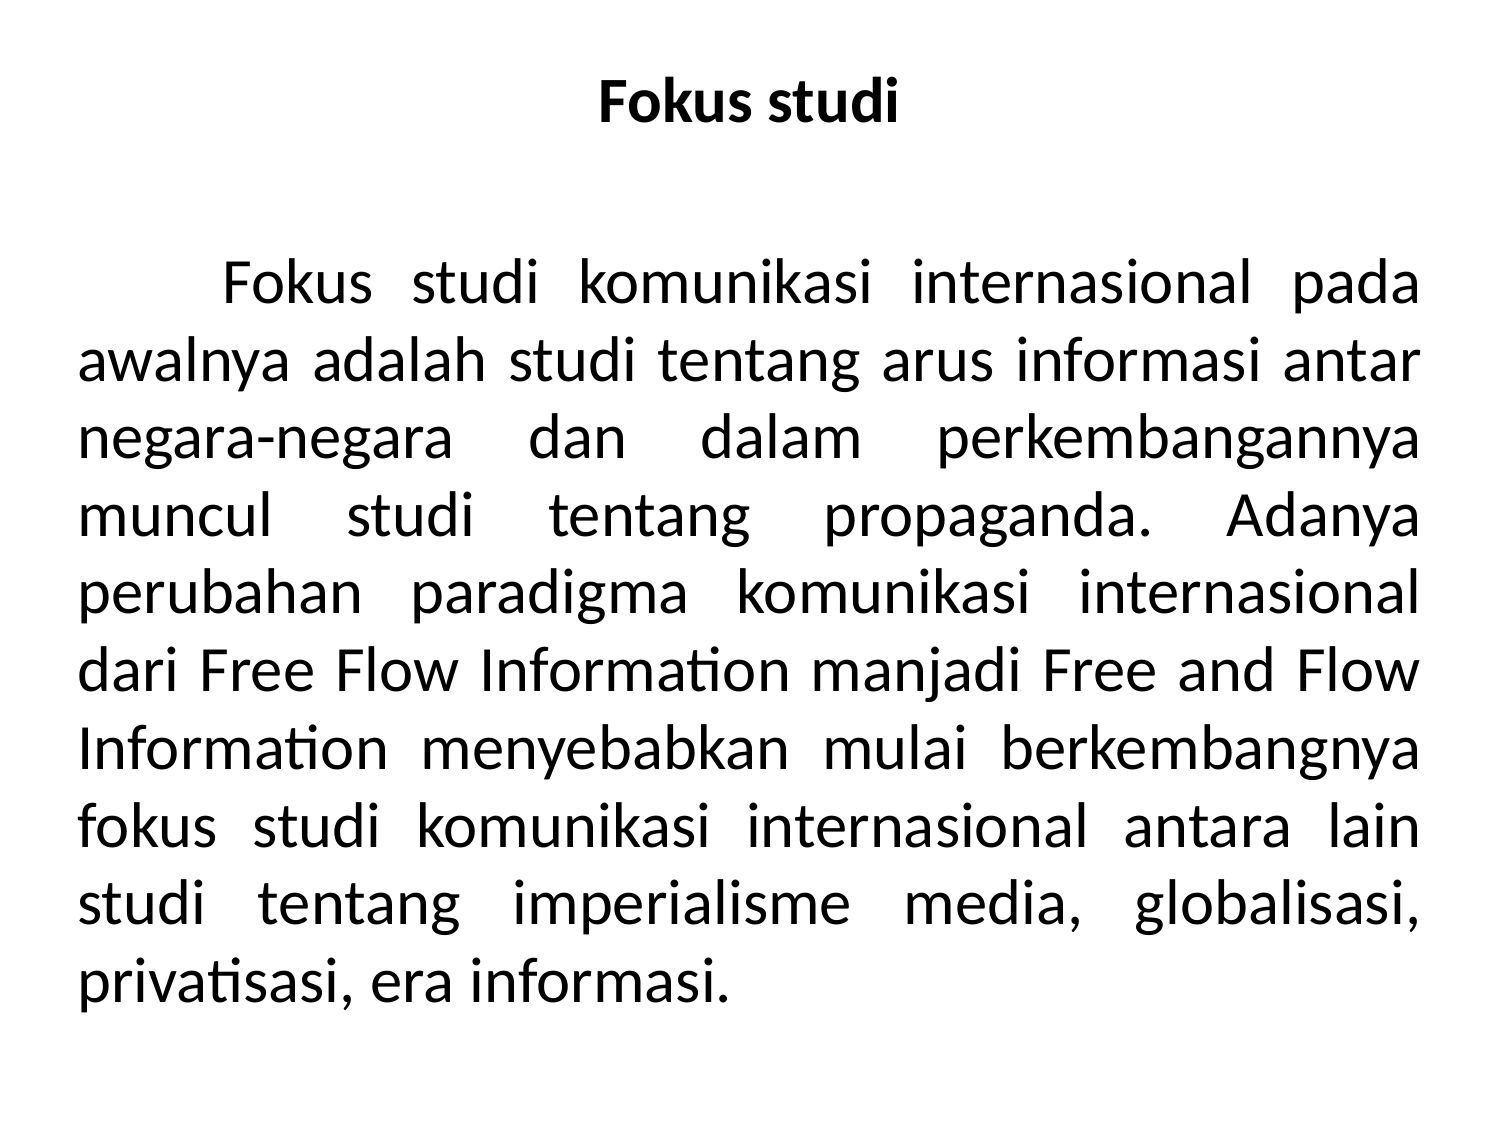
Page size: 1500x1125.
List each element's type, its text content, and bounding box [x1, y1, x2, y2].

subtitle Fokus studi Fokus studi komunikasi internasional pada awalnya adalah studi tentang arus informasi antar negara-negara dan dalam perkembangannya muncul studi tentang propaganda. Adanya perubahan paradigma komunikasi internasional dari Free Flow Information manjadi Free and Flow Information menyebabkan mulai berkembangnya fokus studi komunikasi internasional antara lain studi tentang imperialisme media, globalisasi, privatisasi, era informasi. [62, 50, 1438, 1088]
